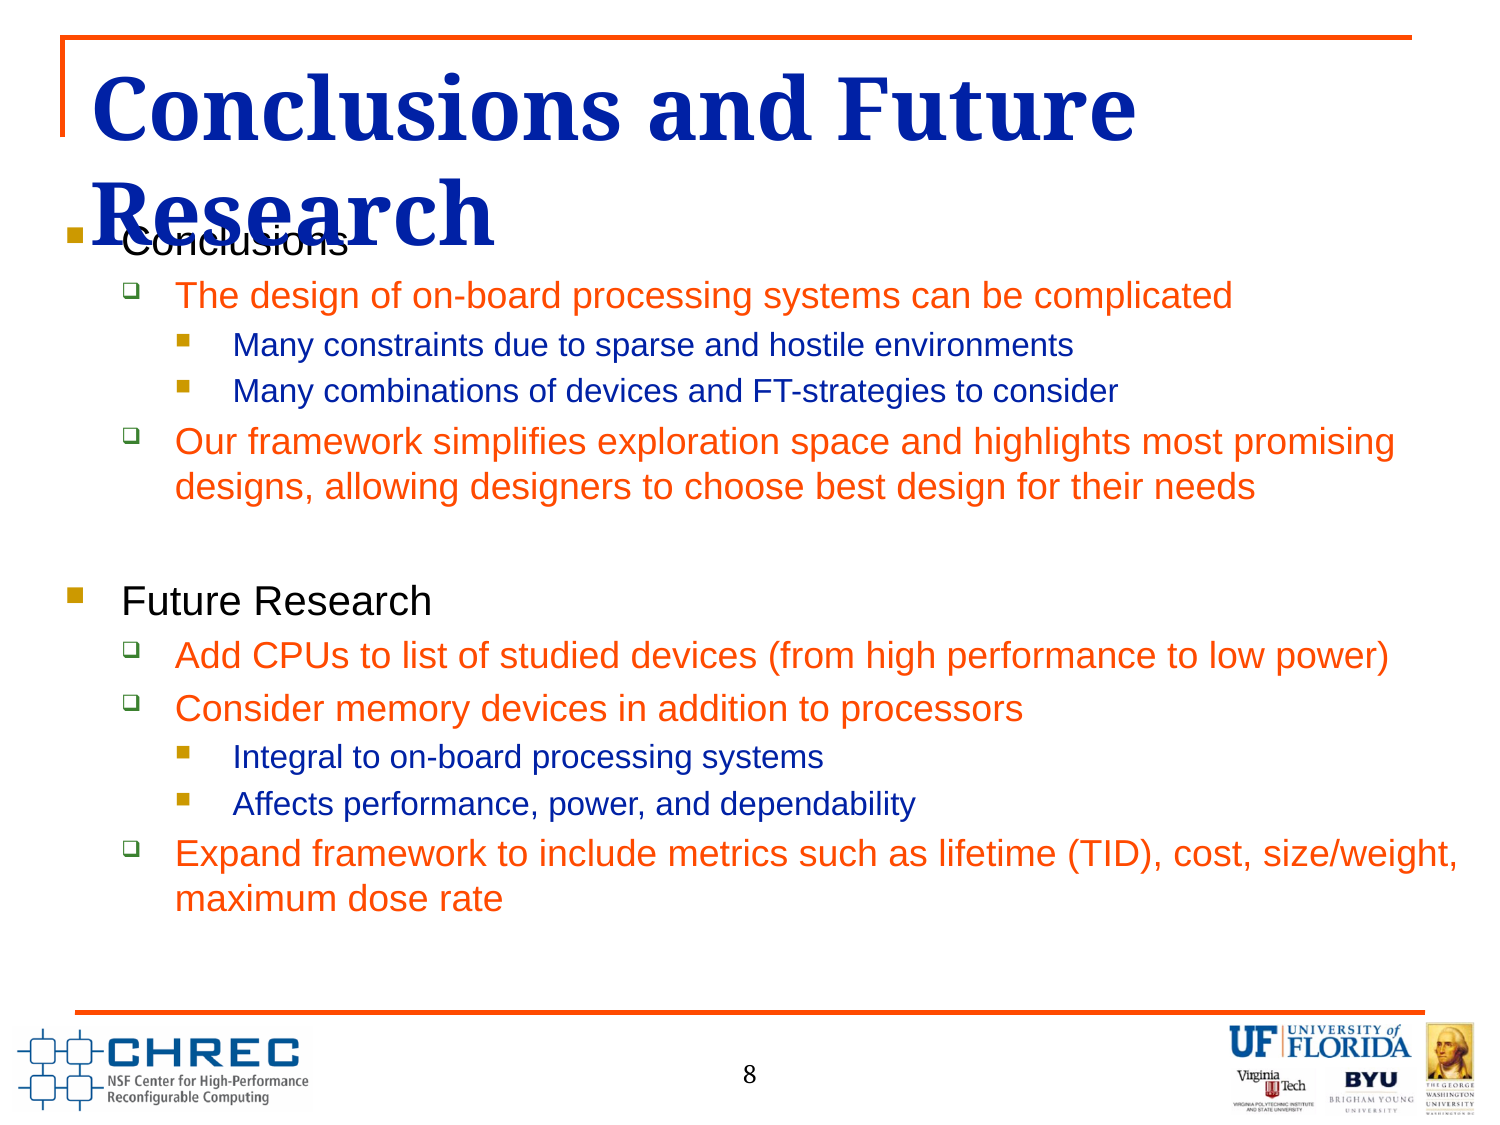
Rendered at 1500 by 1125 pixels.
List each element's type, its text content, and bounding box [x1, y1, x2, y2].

title Conclusions and Future Research [74, 45, 1426, 154]
picture [1224, 1021, 1475, 1117]
picture [12, 1026, 313, 1112]
list Conclusions The design of on-board processing systems can be complicated Many constraints due to sparse and hostile environments Many combinations of devices and FT-strategies to consider Our framework simplifies exploration space and highlights most promising designs, allowing designers to choose best design for their needs Future Research Add CPUs to list of studied devices (from high performance to low power) Consider memory devices in addition to processors Integral to on-board processing systems Affects performance, power, and dependability Expand framework to include metrics such as lifetime (TID), cost, size/weight, maximum dose rate [49, 152, 1488, 1006]
slide_number 8 [599, 1024, 901, 1101]
